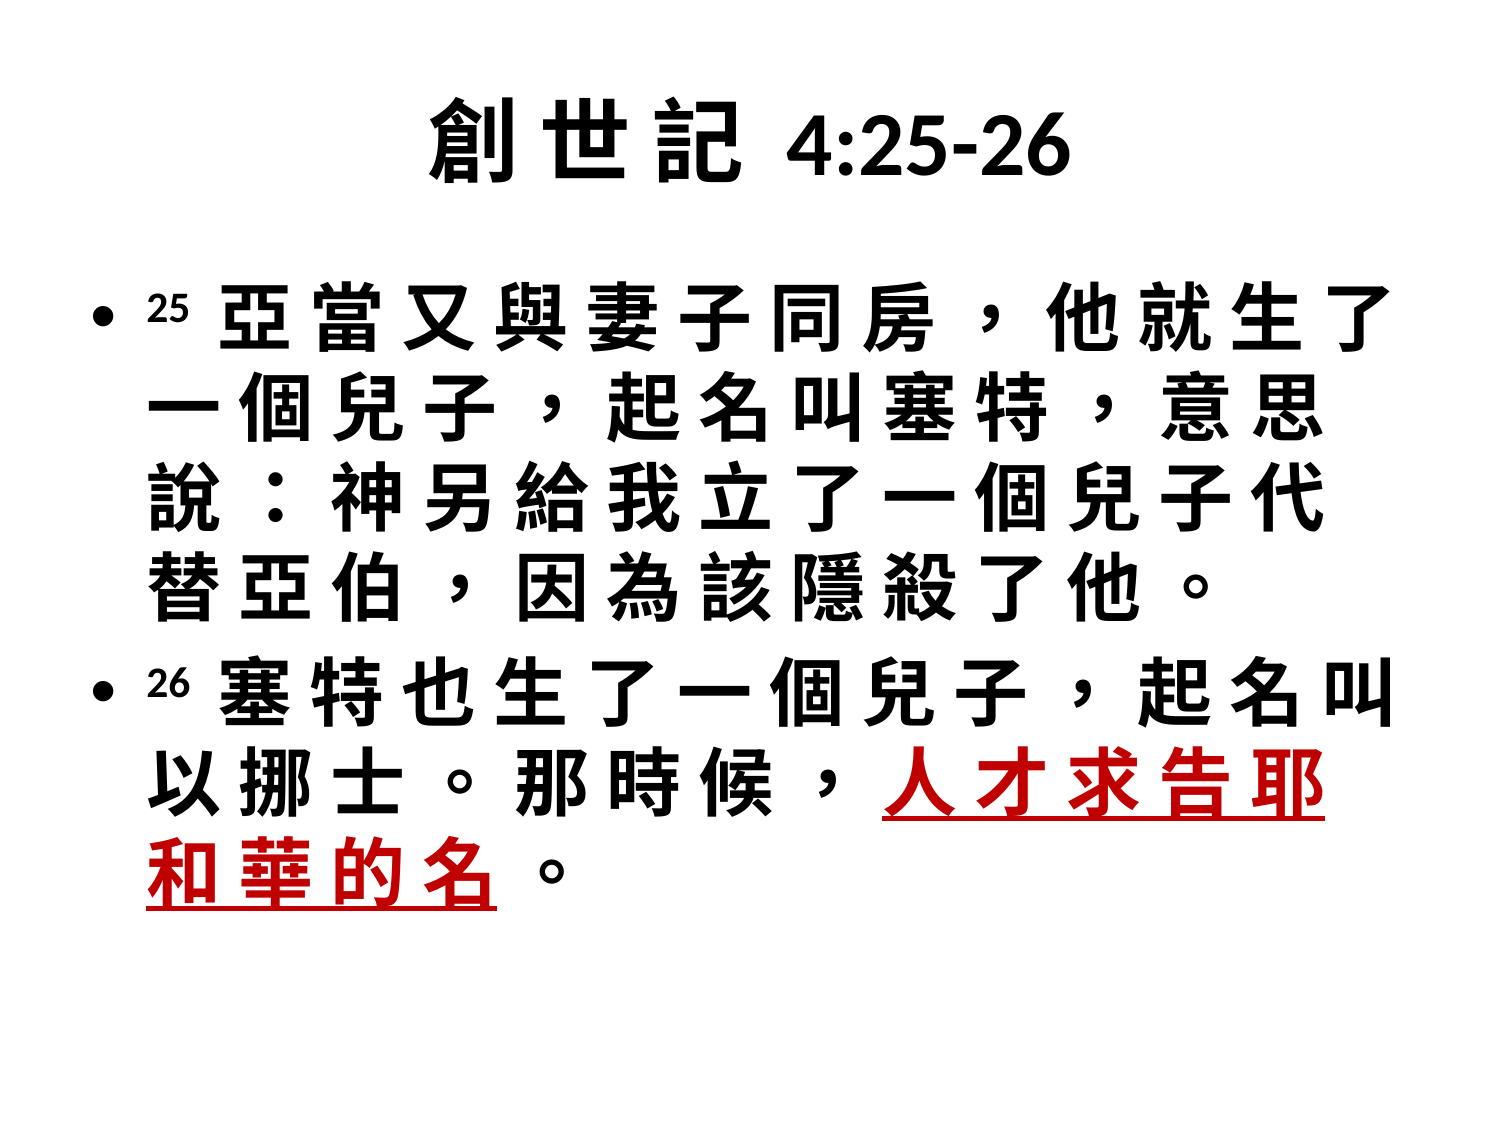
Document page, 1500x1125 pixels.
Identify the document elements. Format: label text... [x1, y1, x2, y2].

title 創 世 記 4:25-26 [75, 45, 1425, 233]
list 25 亞 當 又 與 妻 子 同 房 ， 他 就 生 了 一 個 兒 子 ， 起 名 叫 塞 特 ， 意 思 說 ： 神 另 給 我 立 了 一 個 兒 子 代 替 亞 伯 ， 因 為 該 隱 殺 了 他 。 26 塞 特 也 生 了 一 個 兒 子 ， 起 名 叫 以 挪 士 。 那 時 候 ， 人 才 求 告 耶 和 華 的 名 。 [75, 262, 1425, 1005]
